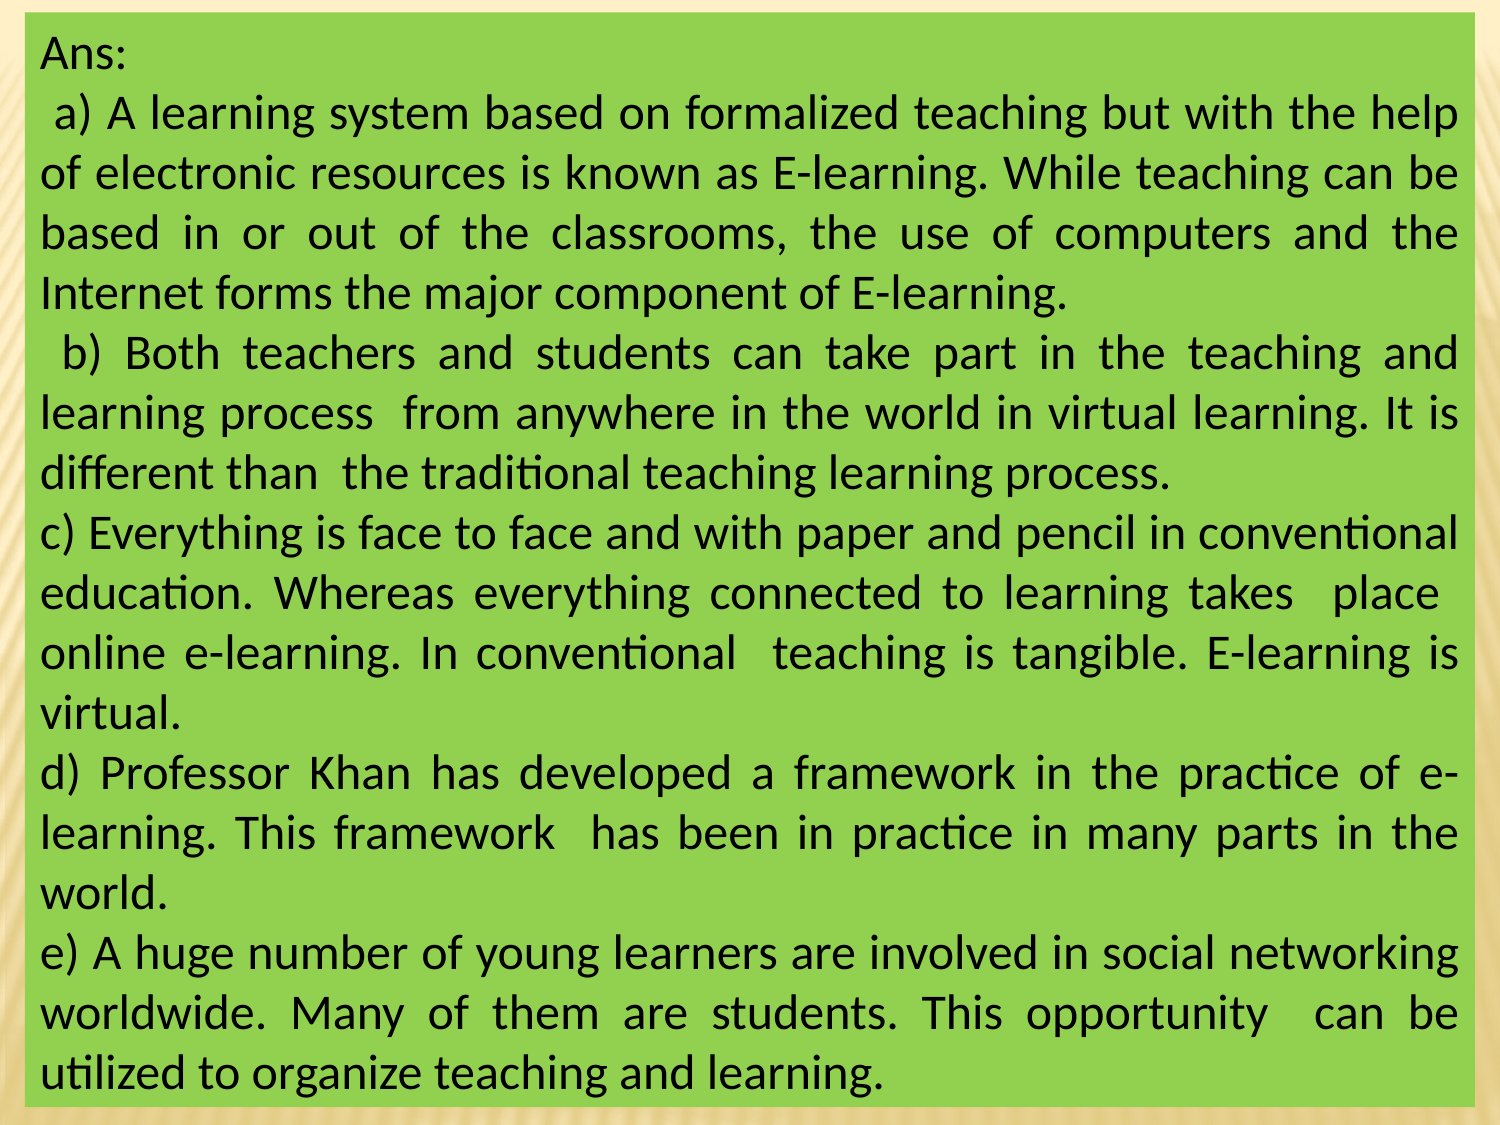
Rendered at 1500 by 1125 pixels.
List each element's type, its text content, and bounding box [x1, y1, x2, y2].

text_box Ans: a) A learning system based on formalized teaching but with the help of electronic resources is known as E-learning. While teaching can be based in or out of the classrooms, the use of computers and the Internet forms the major component of E-learning. b) Both teachers and students can take part in the teaching and learning process from anywhere in the world in virtual learning. It is different than the traditional teaching learning process. c) Everything is face to face and with paper and pencil in conventional education. Whereas everything connected to learning takes place online e-learning. In conventional teaching is tangible. E-learning is virtual. d) Professor Khan has developed a framework in the practice of e-learning. This framework has been in practice in many parts in the world. e) A huge number of young learners are involved in social networking worldwide. Many of them are students. This opportunity can be utilized to organize teaching and learning. [24, 12, 1475, 1108]
